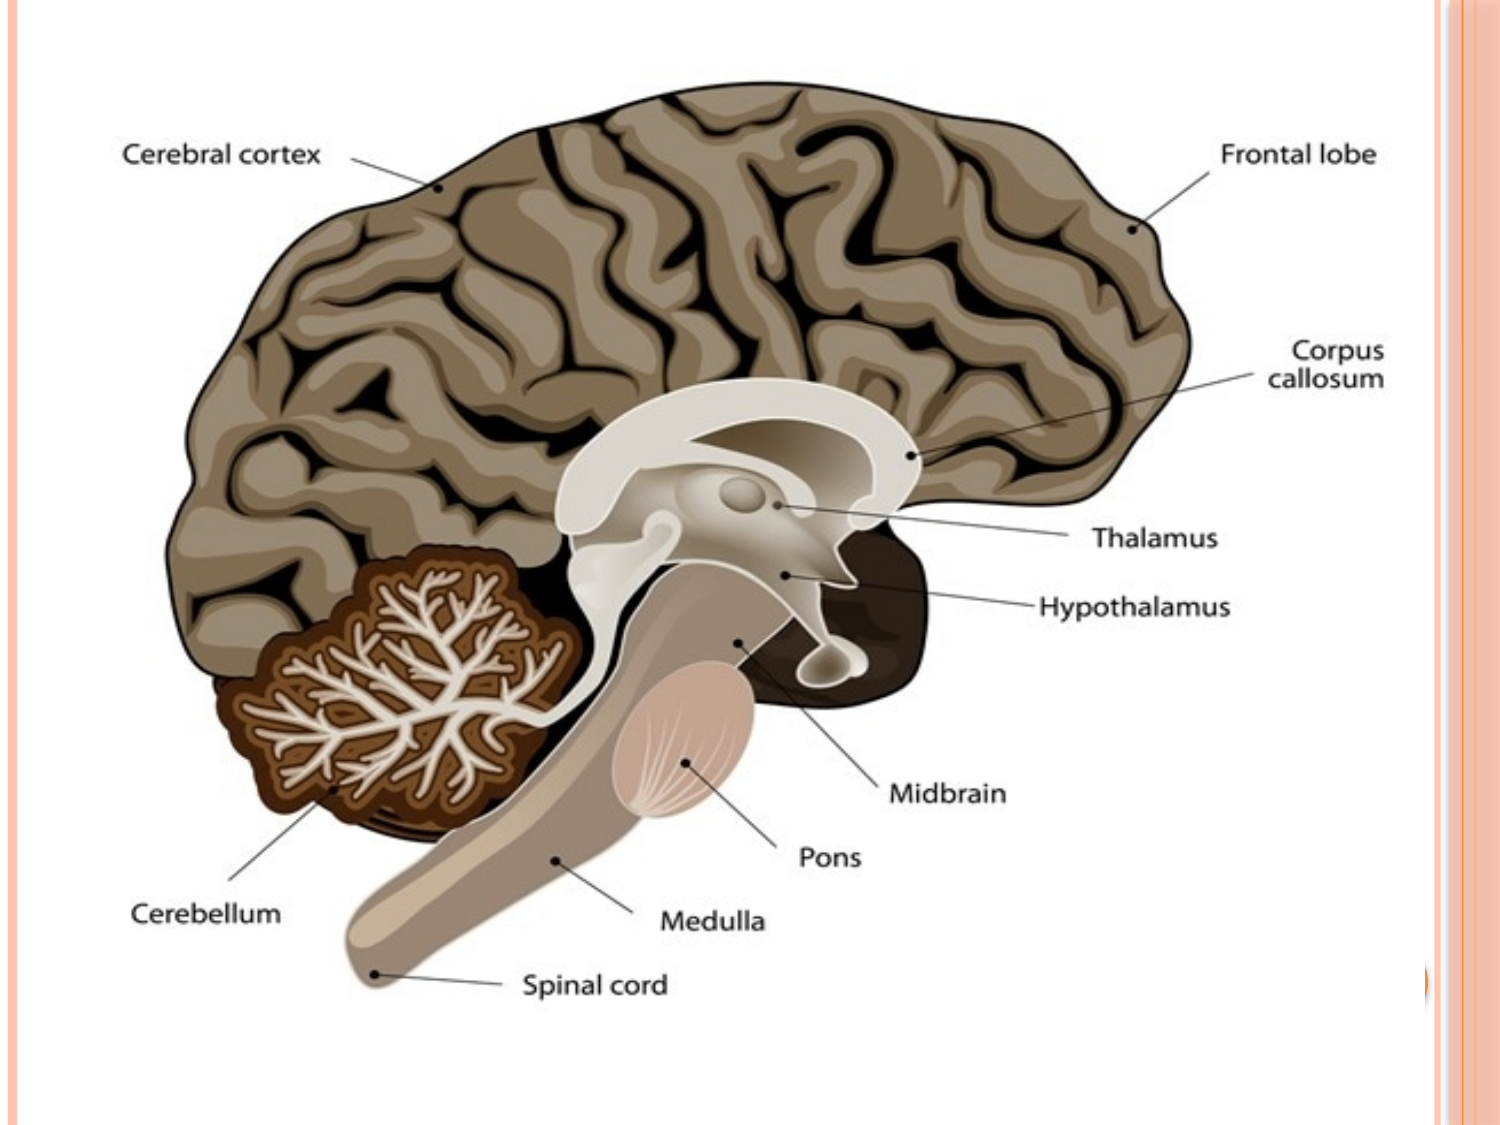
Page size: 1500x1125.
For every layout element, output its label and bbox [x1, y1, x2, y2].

list [74, 36, 1426, 1044]
